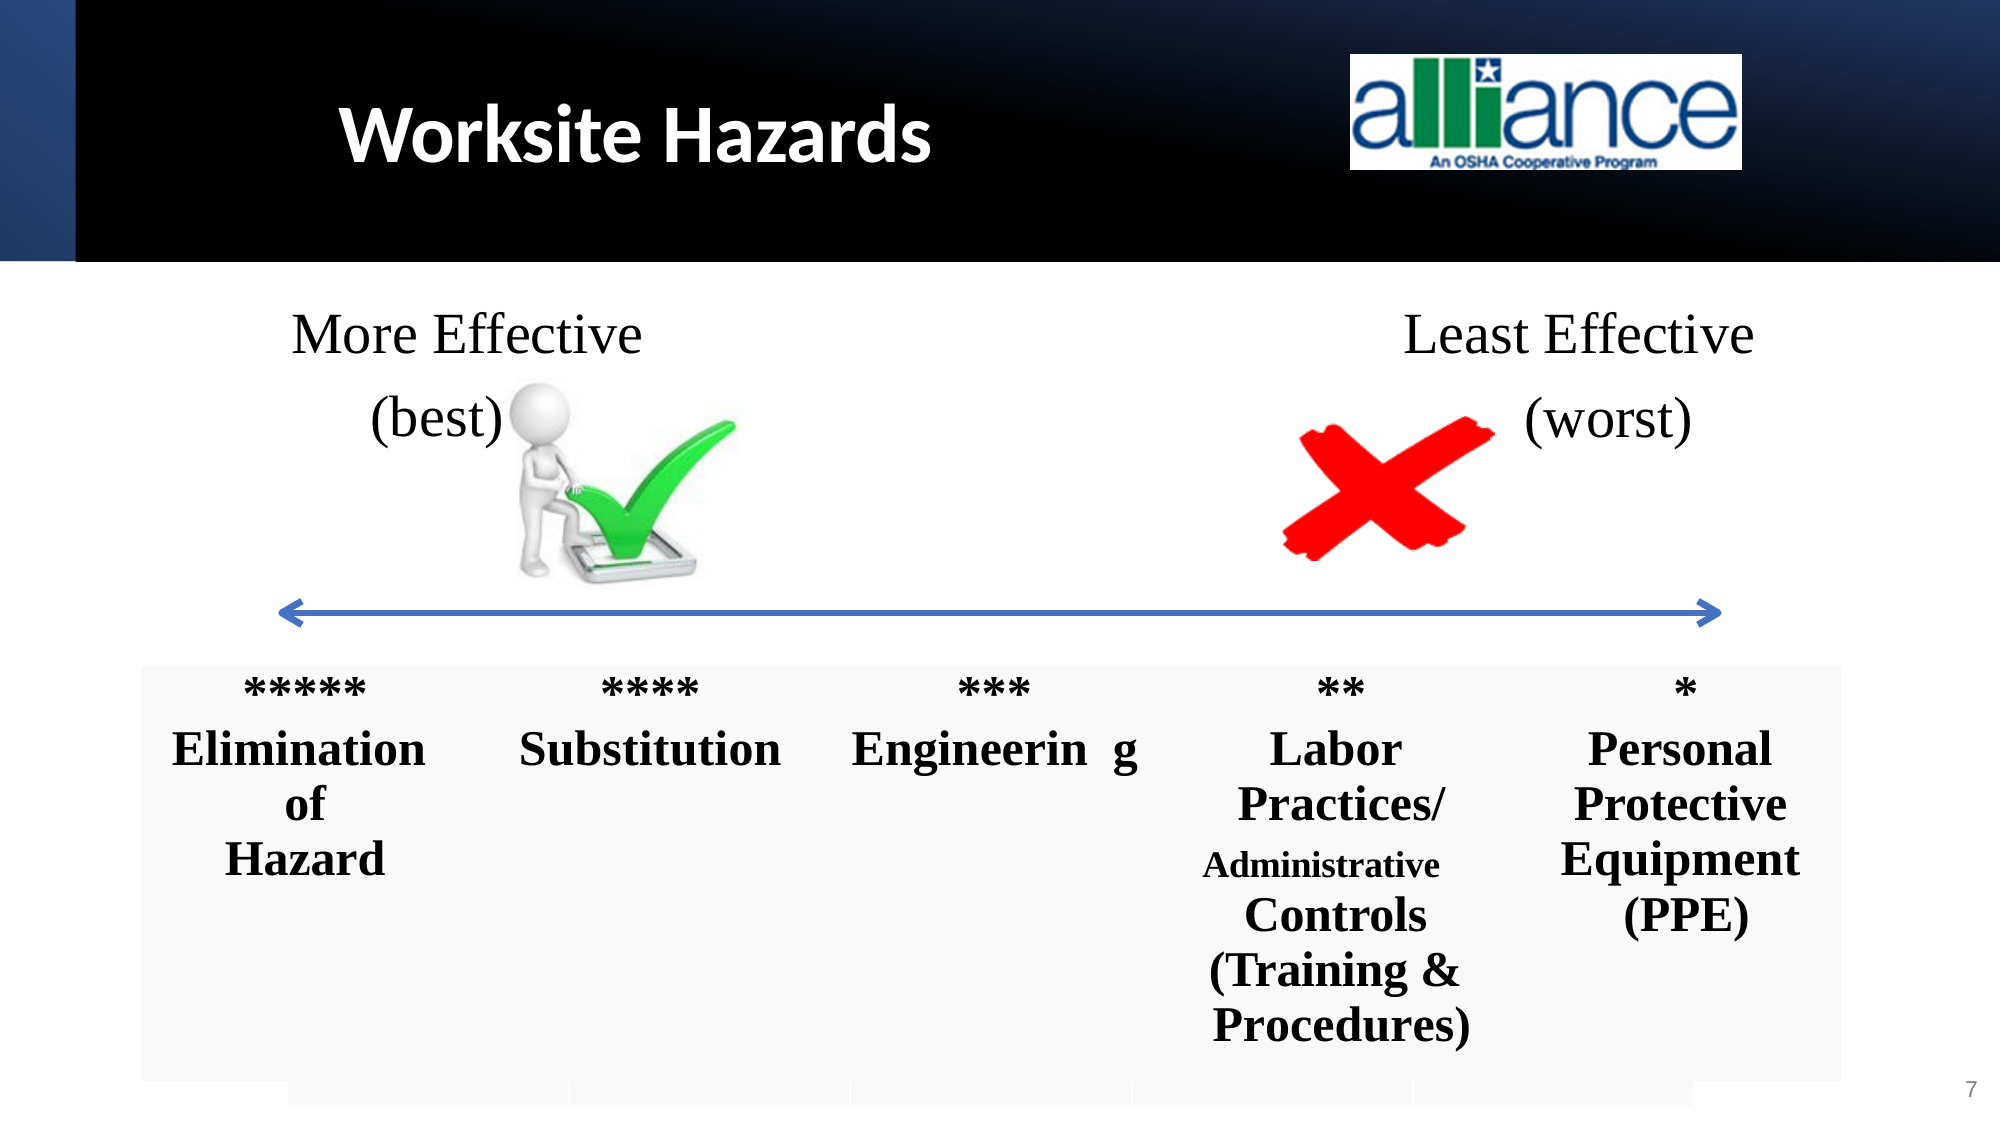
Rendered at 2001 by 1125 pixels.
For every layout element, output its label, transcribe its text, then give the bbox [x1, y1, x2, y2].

text_box More Effective (best) [289, 279, 649, 449]
title Worksite Hazards [336, 77, 1663, 268]
picture [0, 0, 2000, 262]
slide_number 7 [1959, 1074, 1987, 1125]
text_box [278, 597, 1722, 629]
picture [1281, 416, 1495, 562]
table_header * Personal Protective Equipment (PPE) [1700, 666, 1841, 1081]
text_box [286, 663, 1696, 1113]
text_box Least Effective (worst) [1401, 280, 1761, 449]
table_header ***** Elimination of Hazard [141, 666, 282, 1081]
picture [504, 378, 740, 591]
